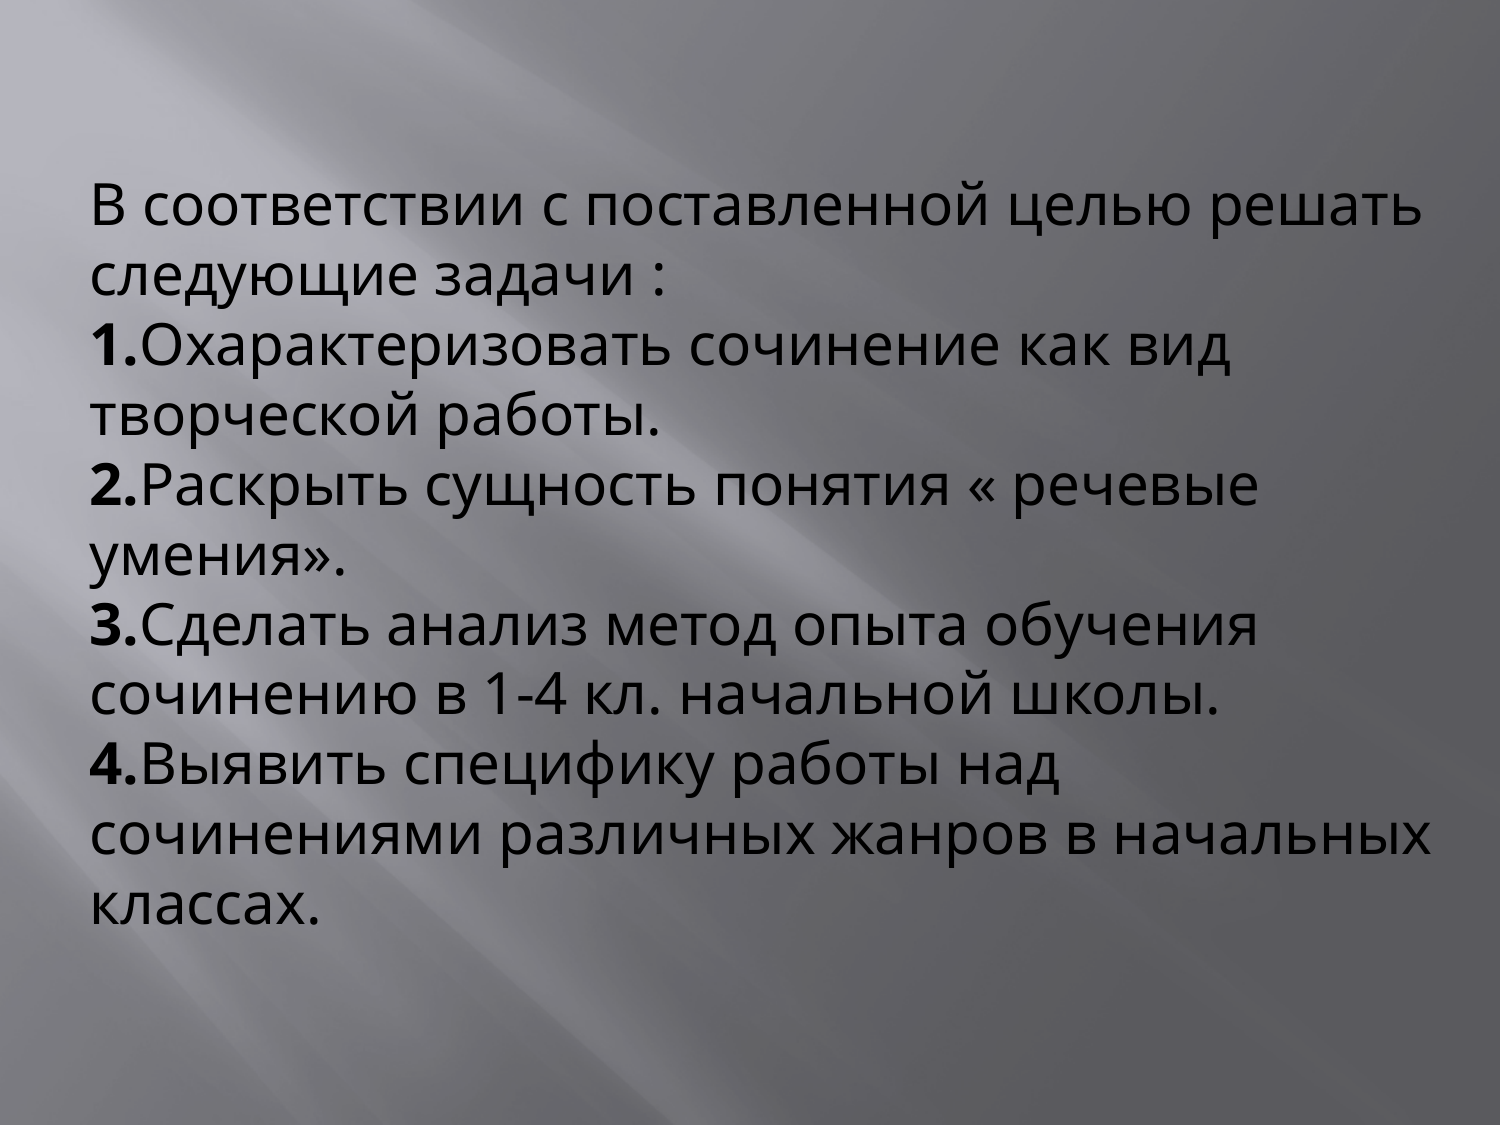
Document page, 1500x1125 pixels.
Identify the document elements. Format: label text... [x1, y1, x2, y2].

title В соответствии с поставленной целью решать следующие задачи : 1.Охарактеризовать сочинение как вид творческой работы. 2.Раскрыть сущность понятия « речевые умения». 3.Сделать анализ метод опыта обучения сочинению в 1-4 кл. начальной школы. 4.Выявить специфику работы над сочинениями различных жанров в начальных классах. [75, 45, 1459, 1059]
